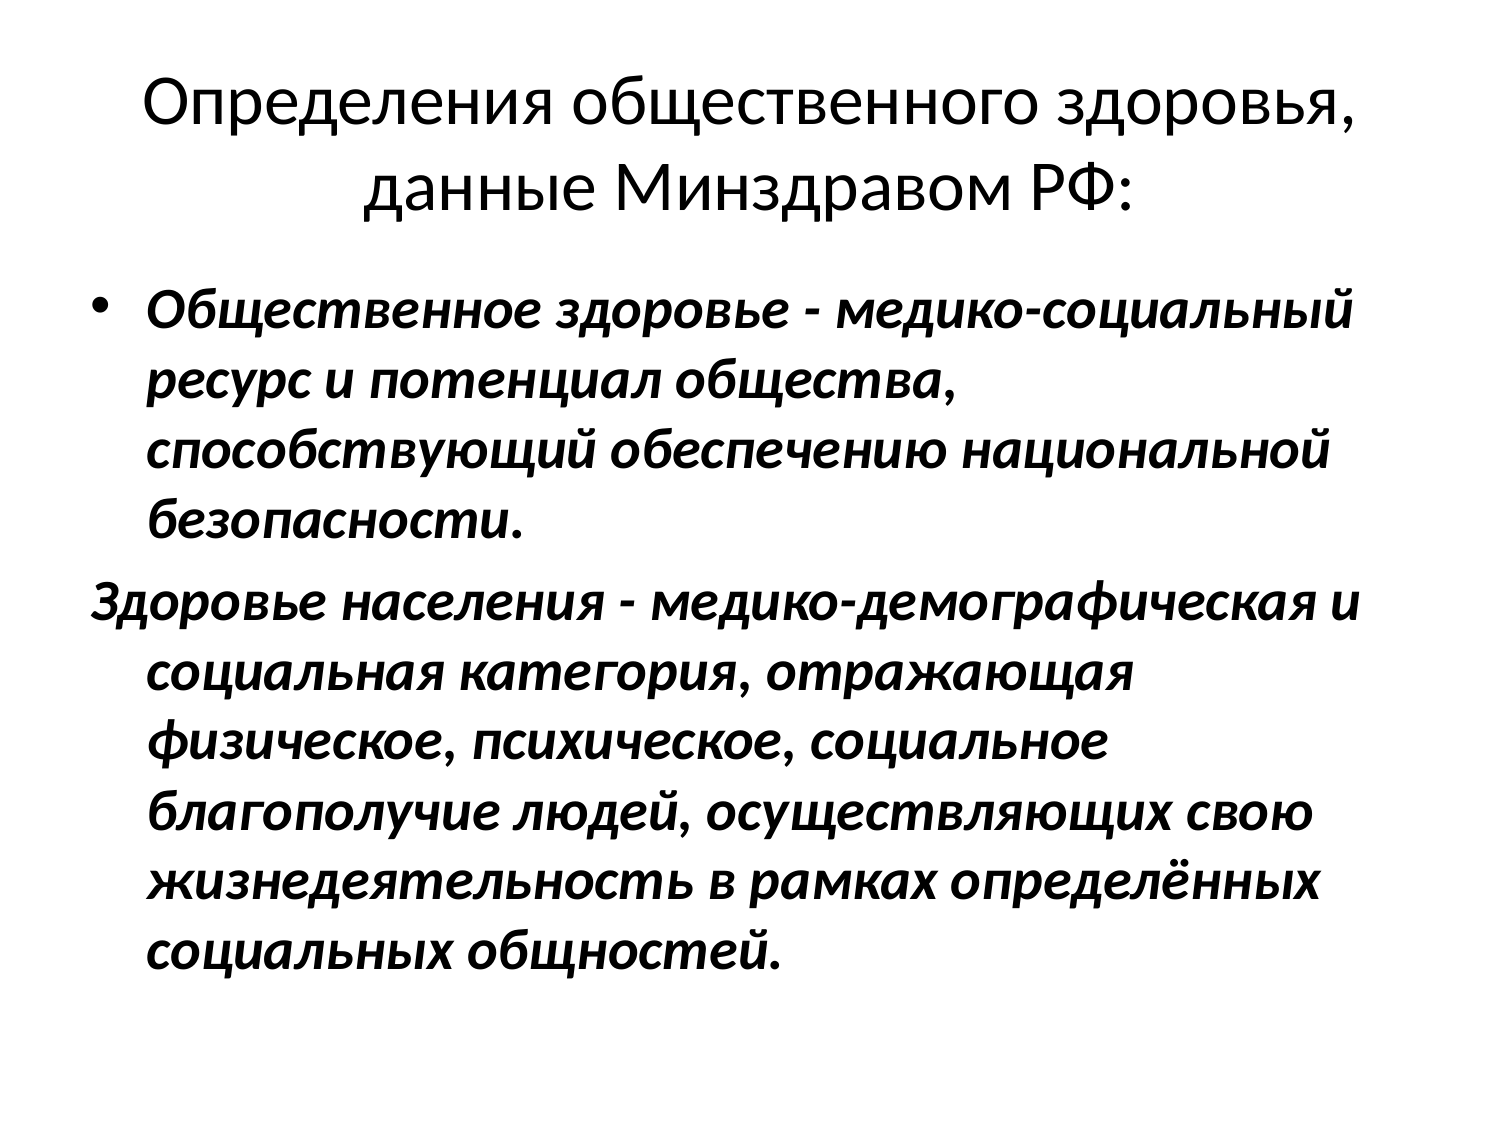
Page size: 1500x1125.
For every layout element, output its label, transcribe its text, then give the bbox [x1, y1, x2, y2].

list Общественное здоровье - медико-социальный ресурс и потенциал общества, способствующий обеспечению национальной безопасности. Здоровье населения - медико-демографическая и социальная категория, отражающая физическое, психическое, социальное благополучие людей, осуществляющих свою жизнедеятельность в рамках определённых социальных общностей. [75, 262, 1425, 1005]
title Определения общественного здоровья, данные Минздравом РФ: [75, 45, 1425, 233]
